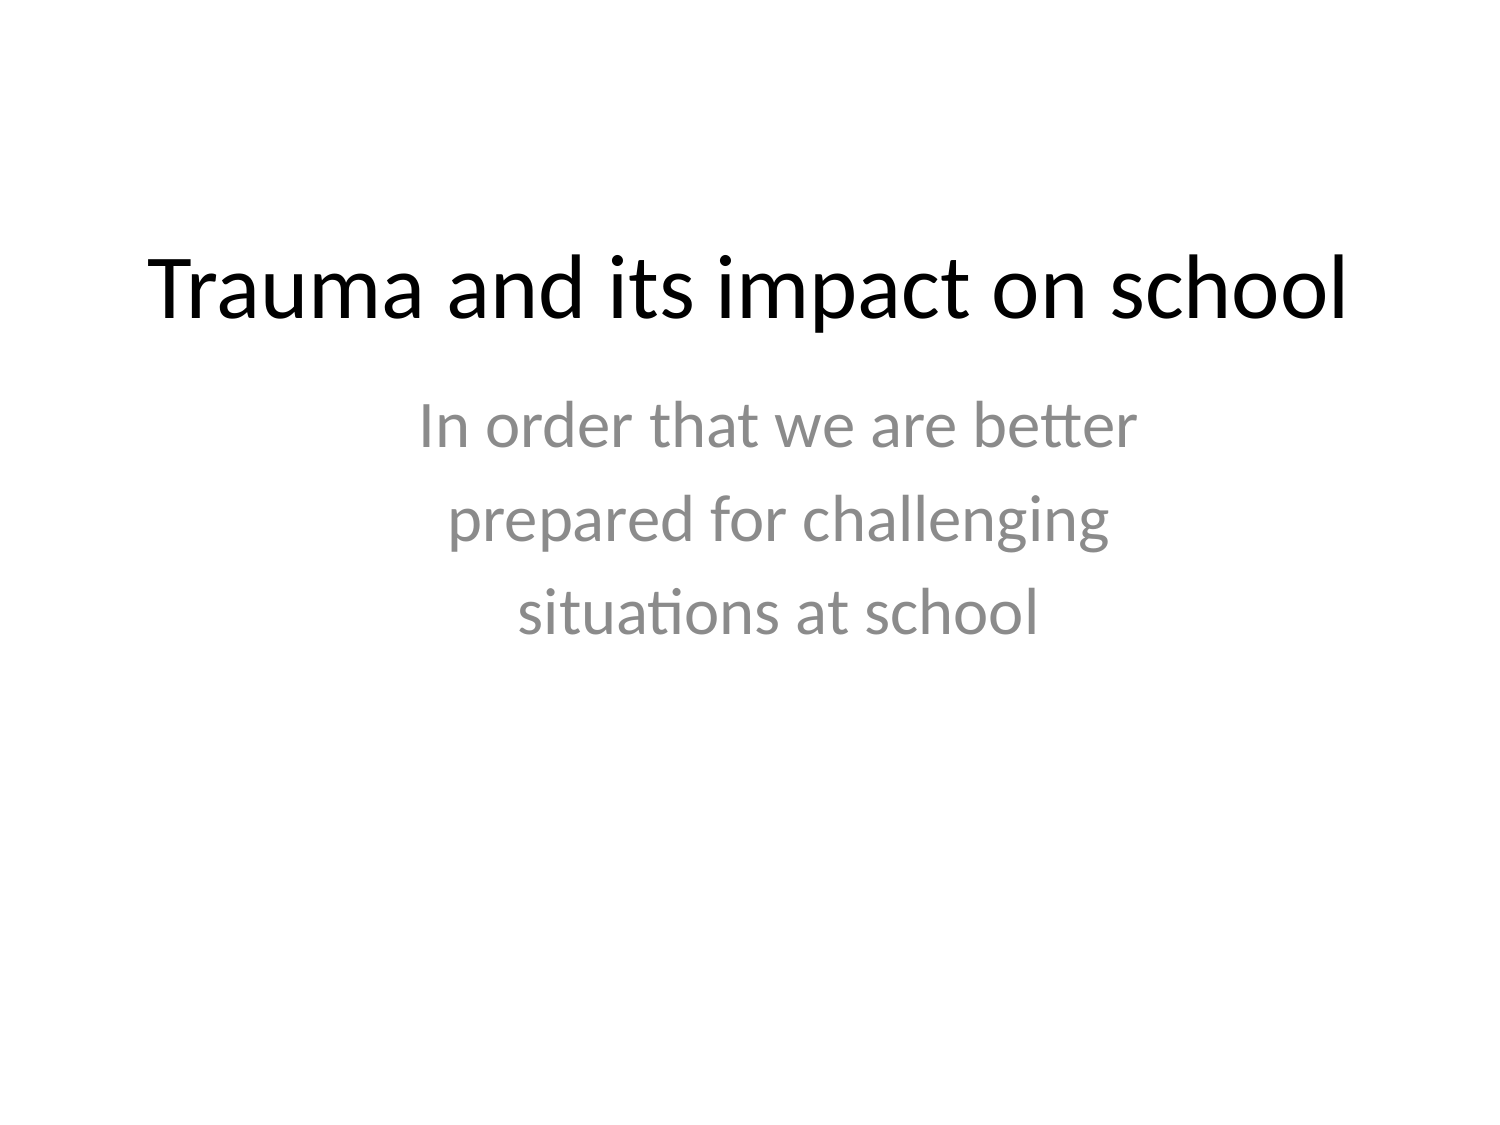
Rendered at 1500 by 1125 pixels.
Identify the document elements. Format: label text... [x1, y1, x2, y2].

subtitle In order that we are better prepared for challenging situations at school [253, 373, 1304, 661]
title Trauma and its impact on school [112, 160, 1388, 402]
